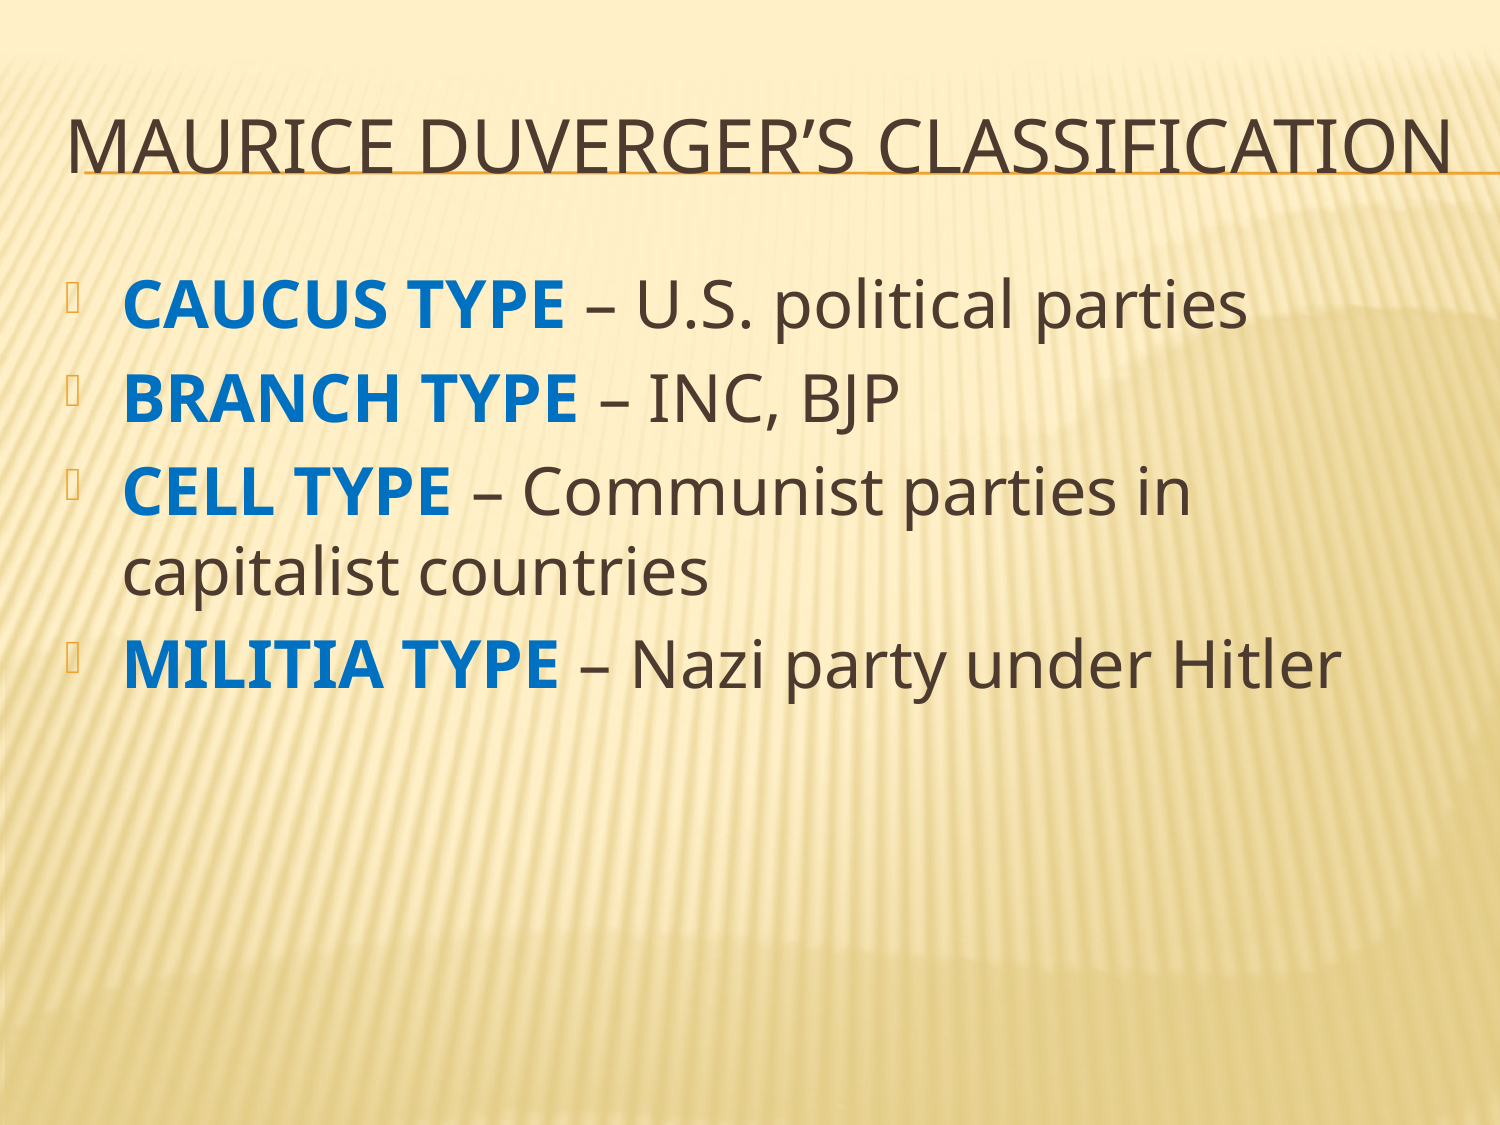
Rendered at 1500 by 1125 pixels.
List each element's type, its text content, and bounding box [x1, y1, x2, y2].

list CAUCUS TYPE – U.S. political parties BRANCH TYPE – INC, BJP CELL TYPE – Communist parties in capitalist countries MILITIA TYPE – Nazi party under Hitler [50, 254, 1475, 998]
title MAURICE DUVERGER’S CLASSIFICATION [50, 75, 1475, 213]
